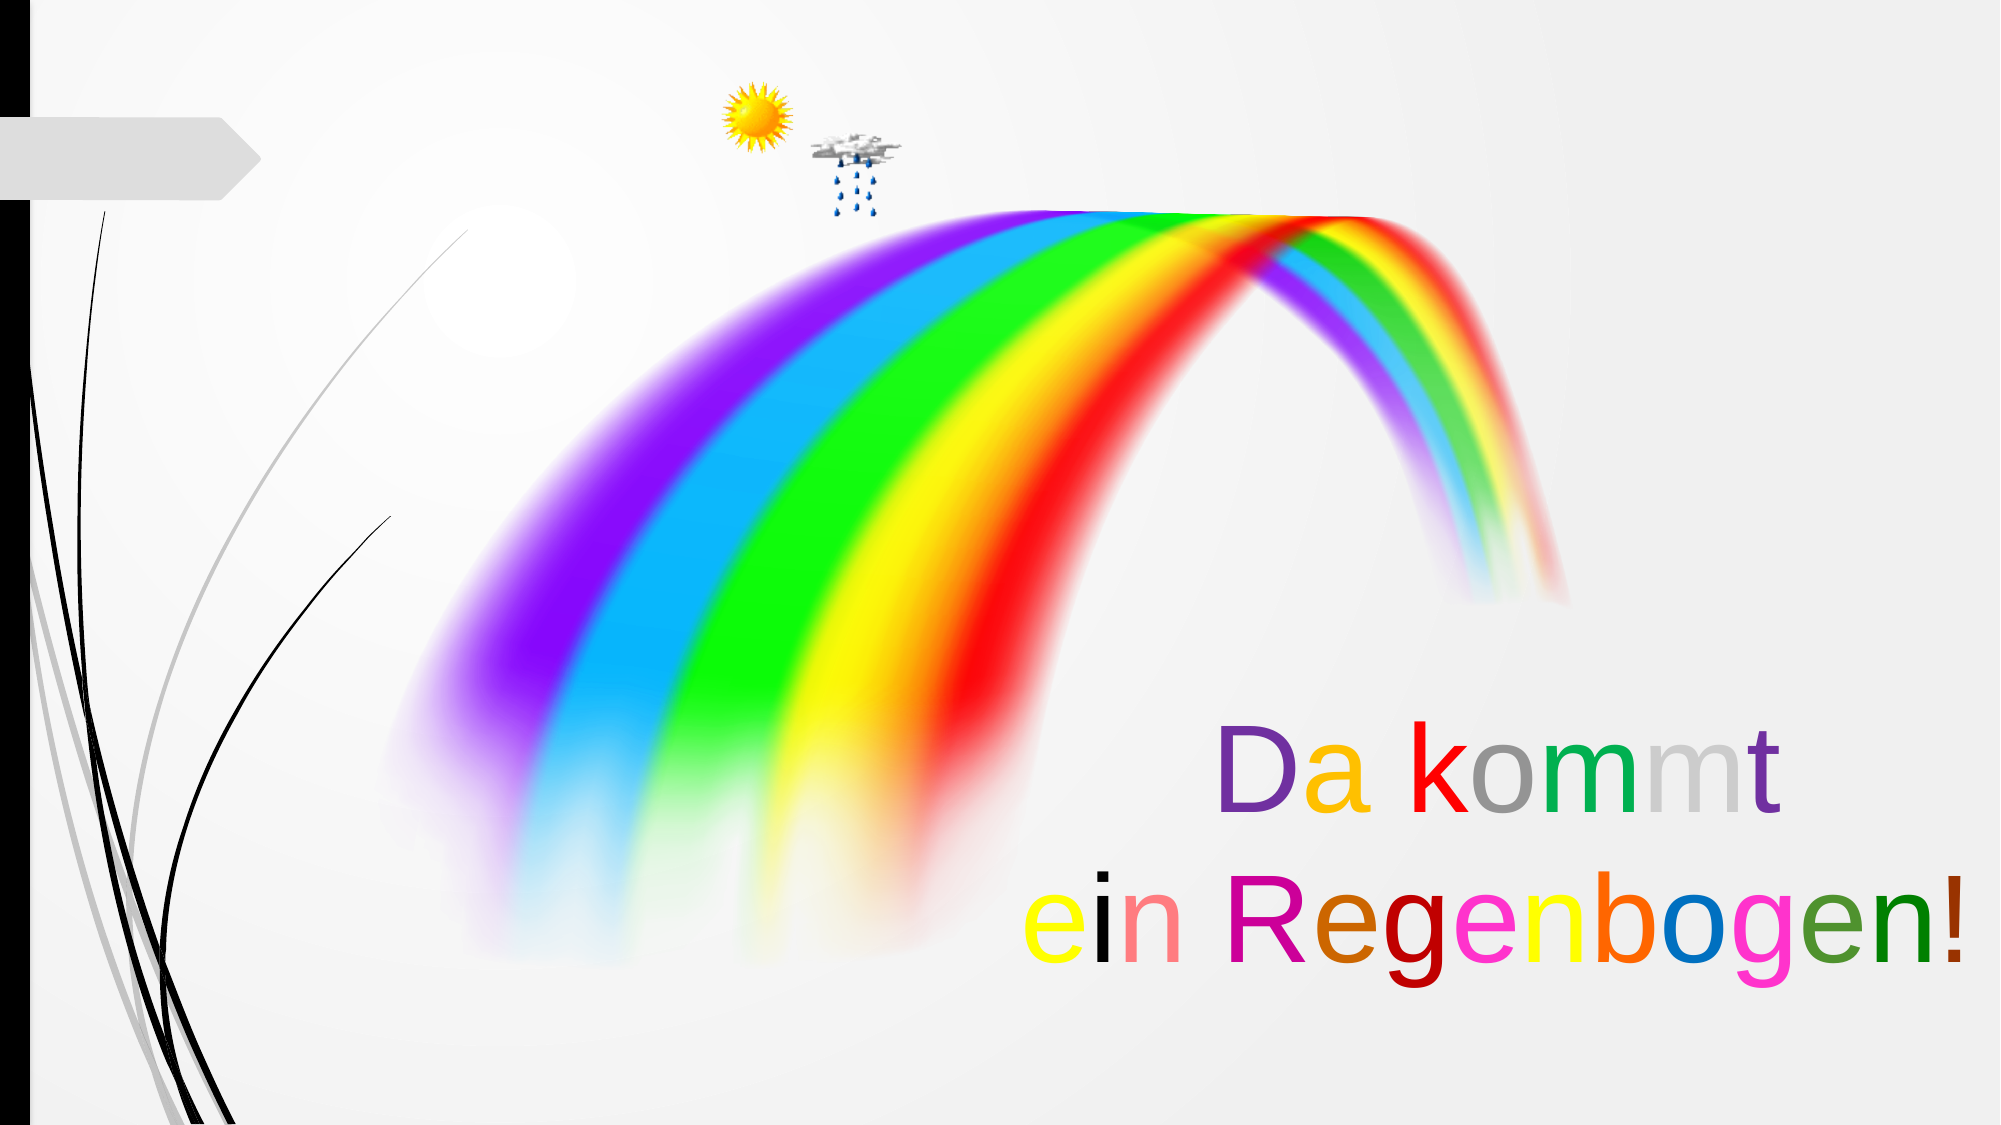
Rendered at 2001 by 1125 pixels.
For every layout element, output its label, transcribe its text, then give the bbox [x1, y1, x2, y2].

picture [350, 78, 1604, 988]
text_box Da kommt ein Regenbogen! [1604, 680, 2000, 995]
